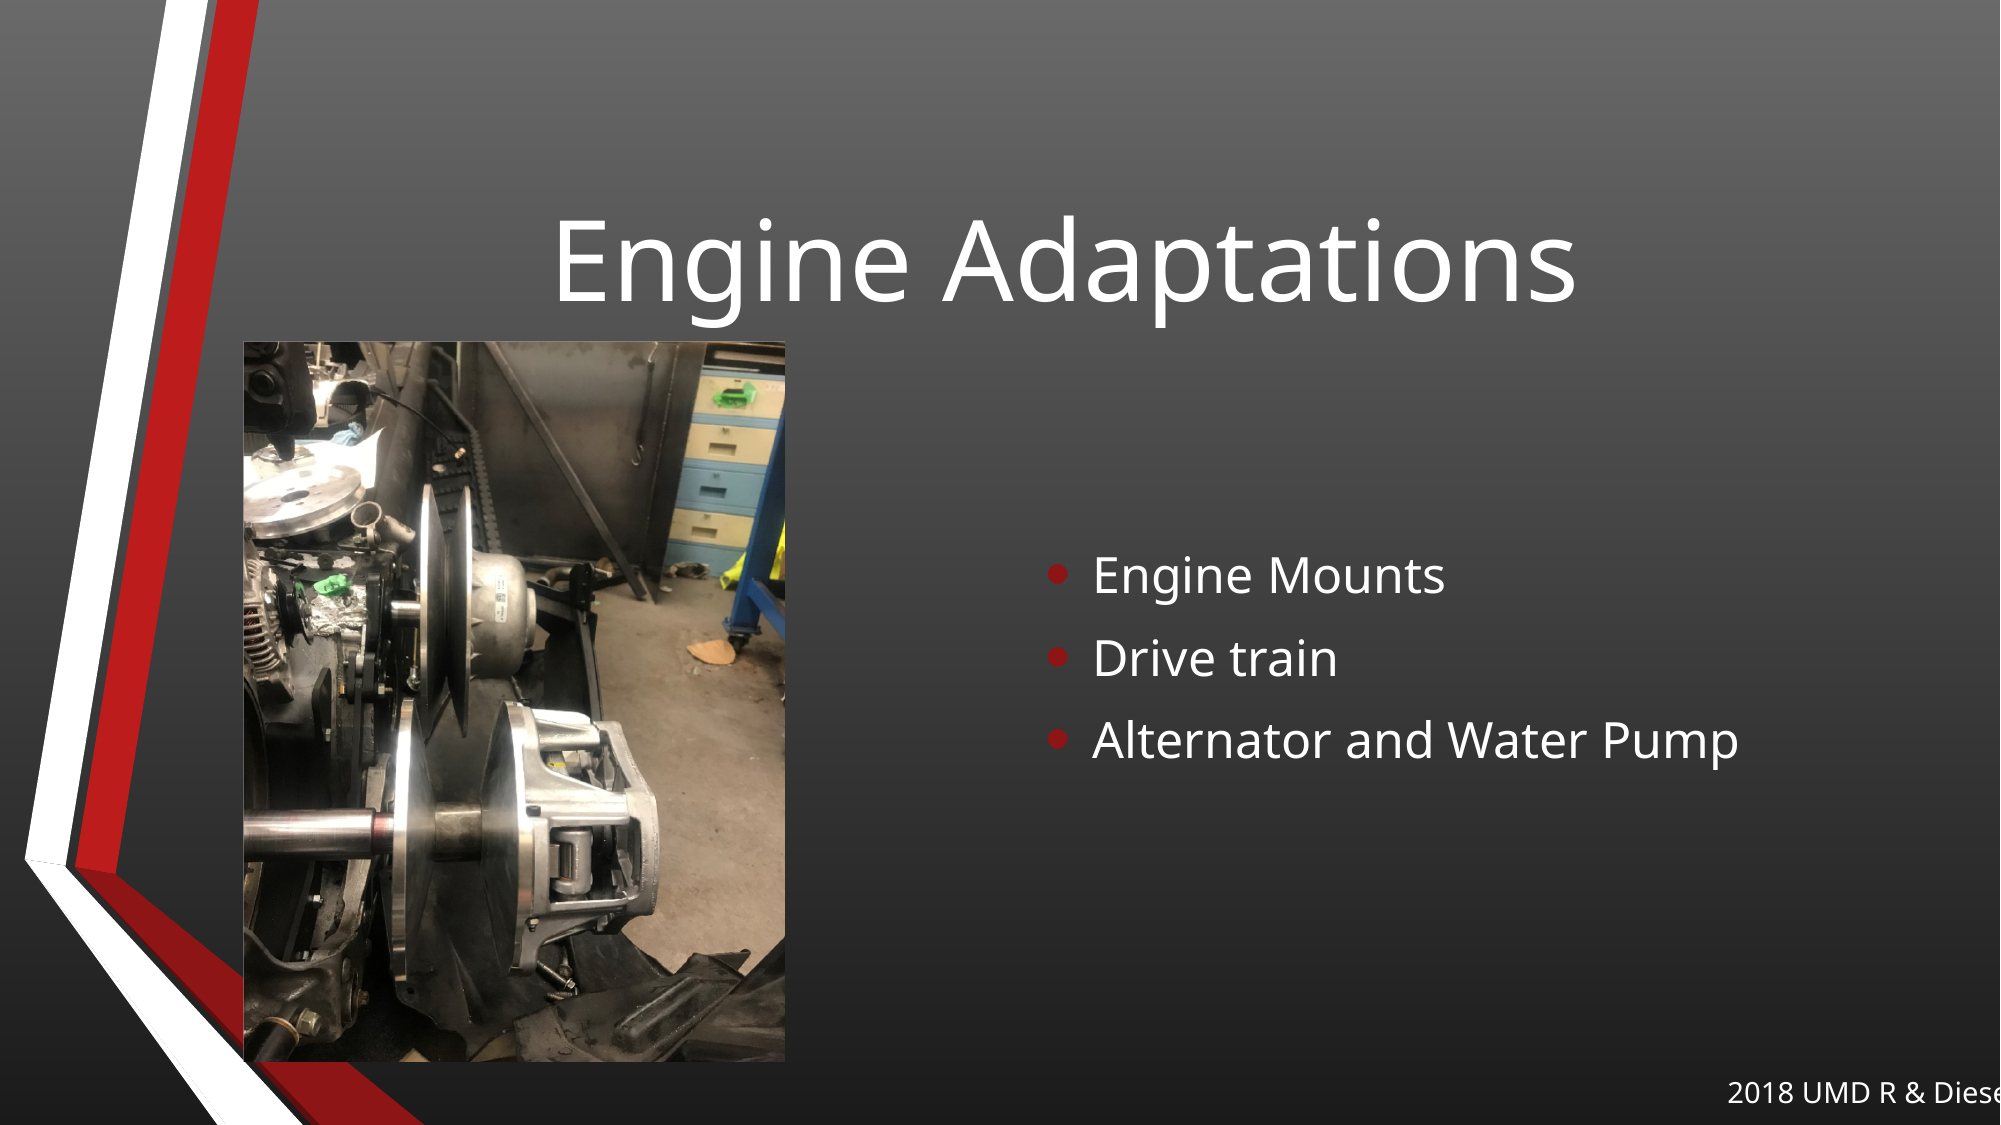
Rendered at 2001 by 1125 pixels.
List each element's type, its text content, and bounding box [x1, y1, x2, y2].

picture [153, 342, 875, 1061]
footer 2018 UMD R & Diesel [1712, 1061, 2000, 1122]
list Engine Mounts Drive train Alternator and Water Pump [1030, 399, 1834, 913]
title Engine Adaptations [243, 112, 1887, 400]
